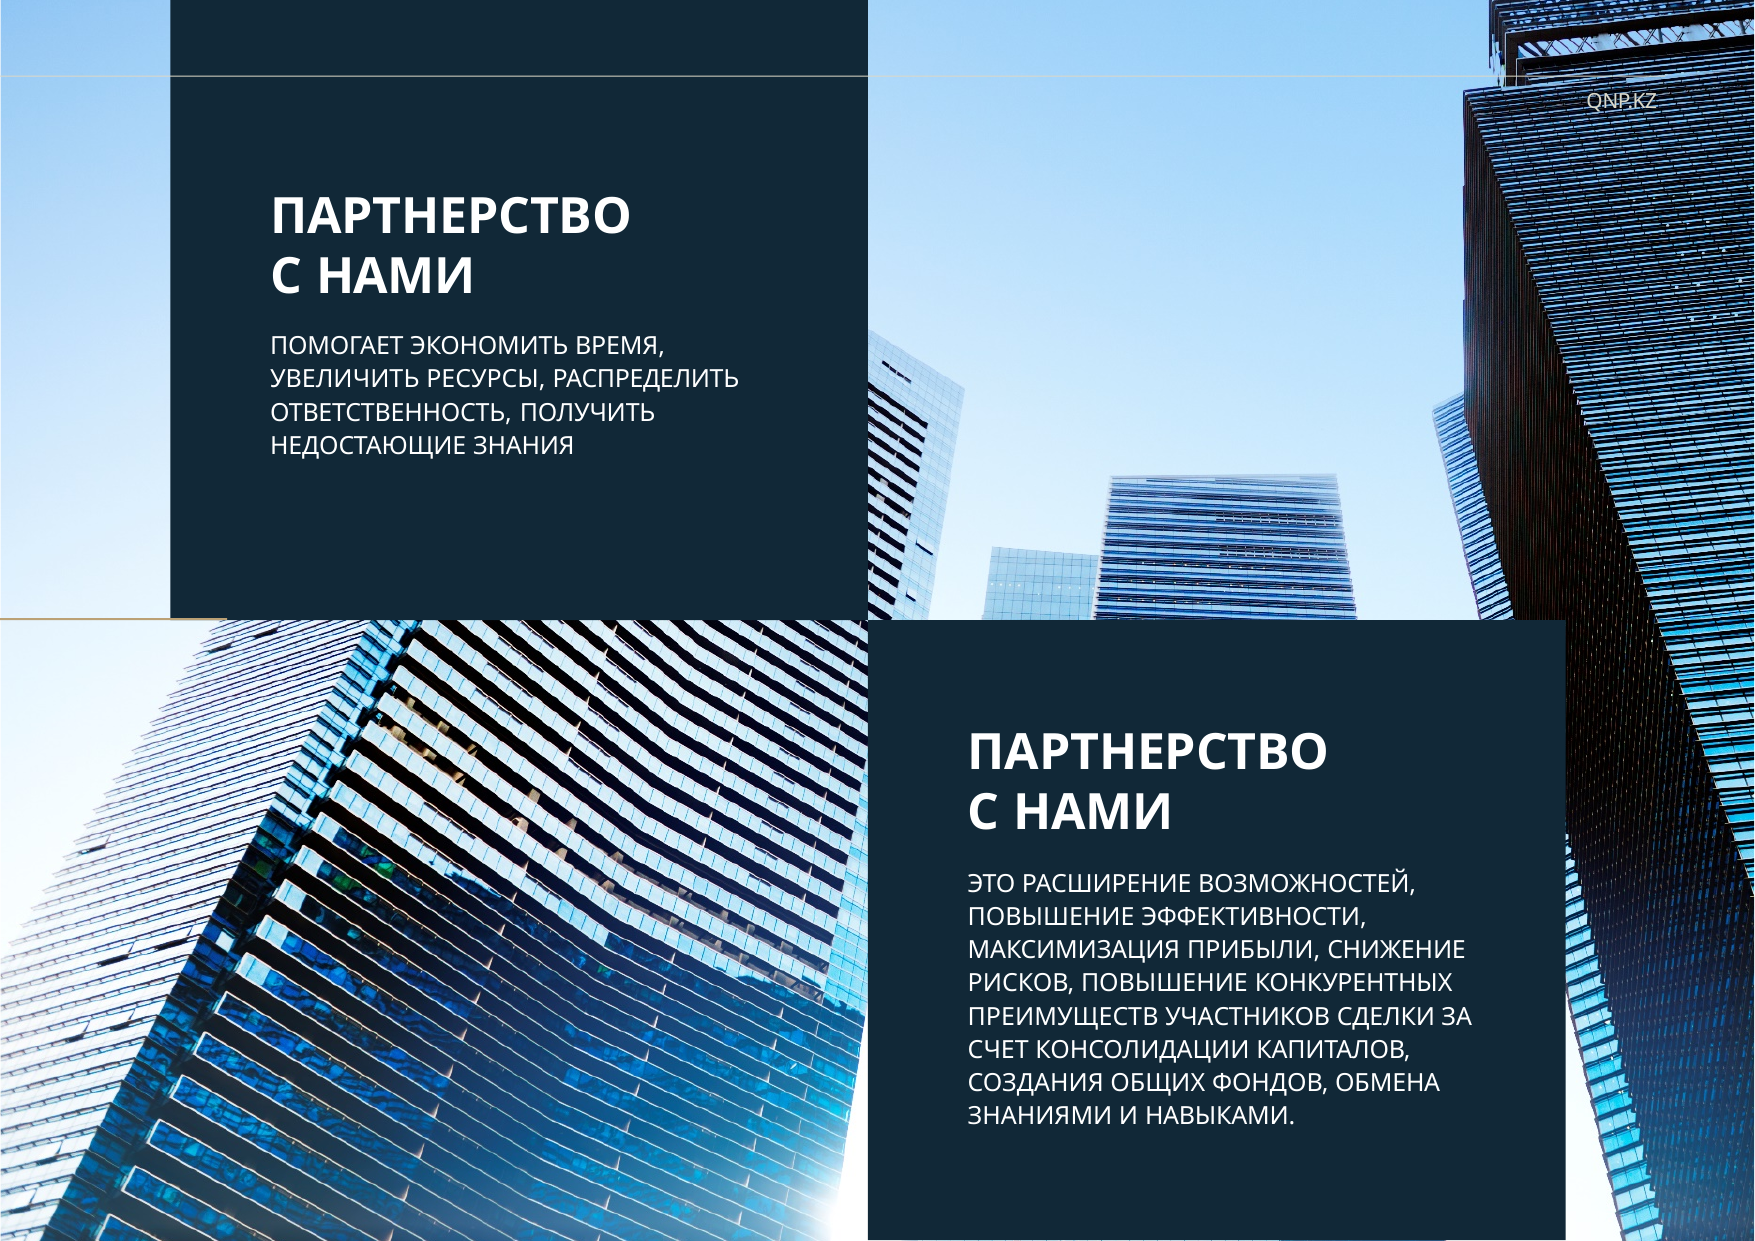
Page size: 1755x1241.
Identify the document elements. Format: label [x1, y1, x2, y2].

text_box [0, 75, 1666, 621]
picture [0, 0, 1755, 1241]
